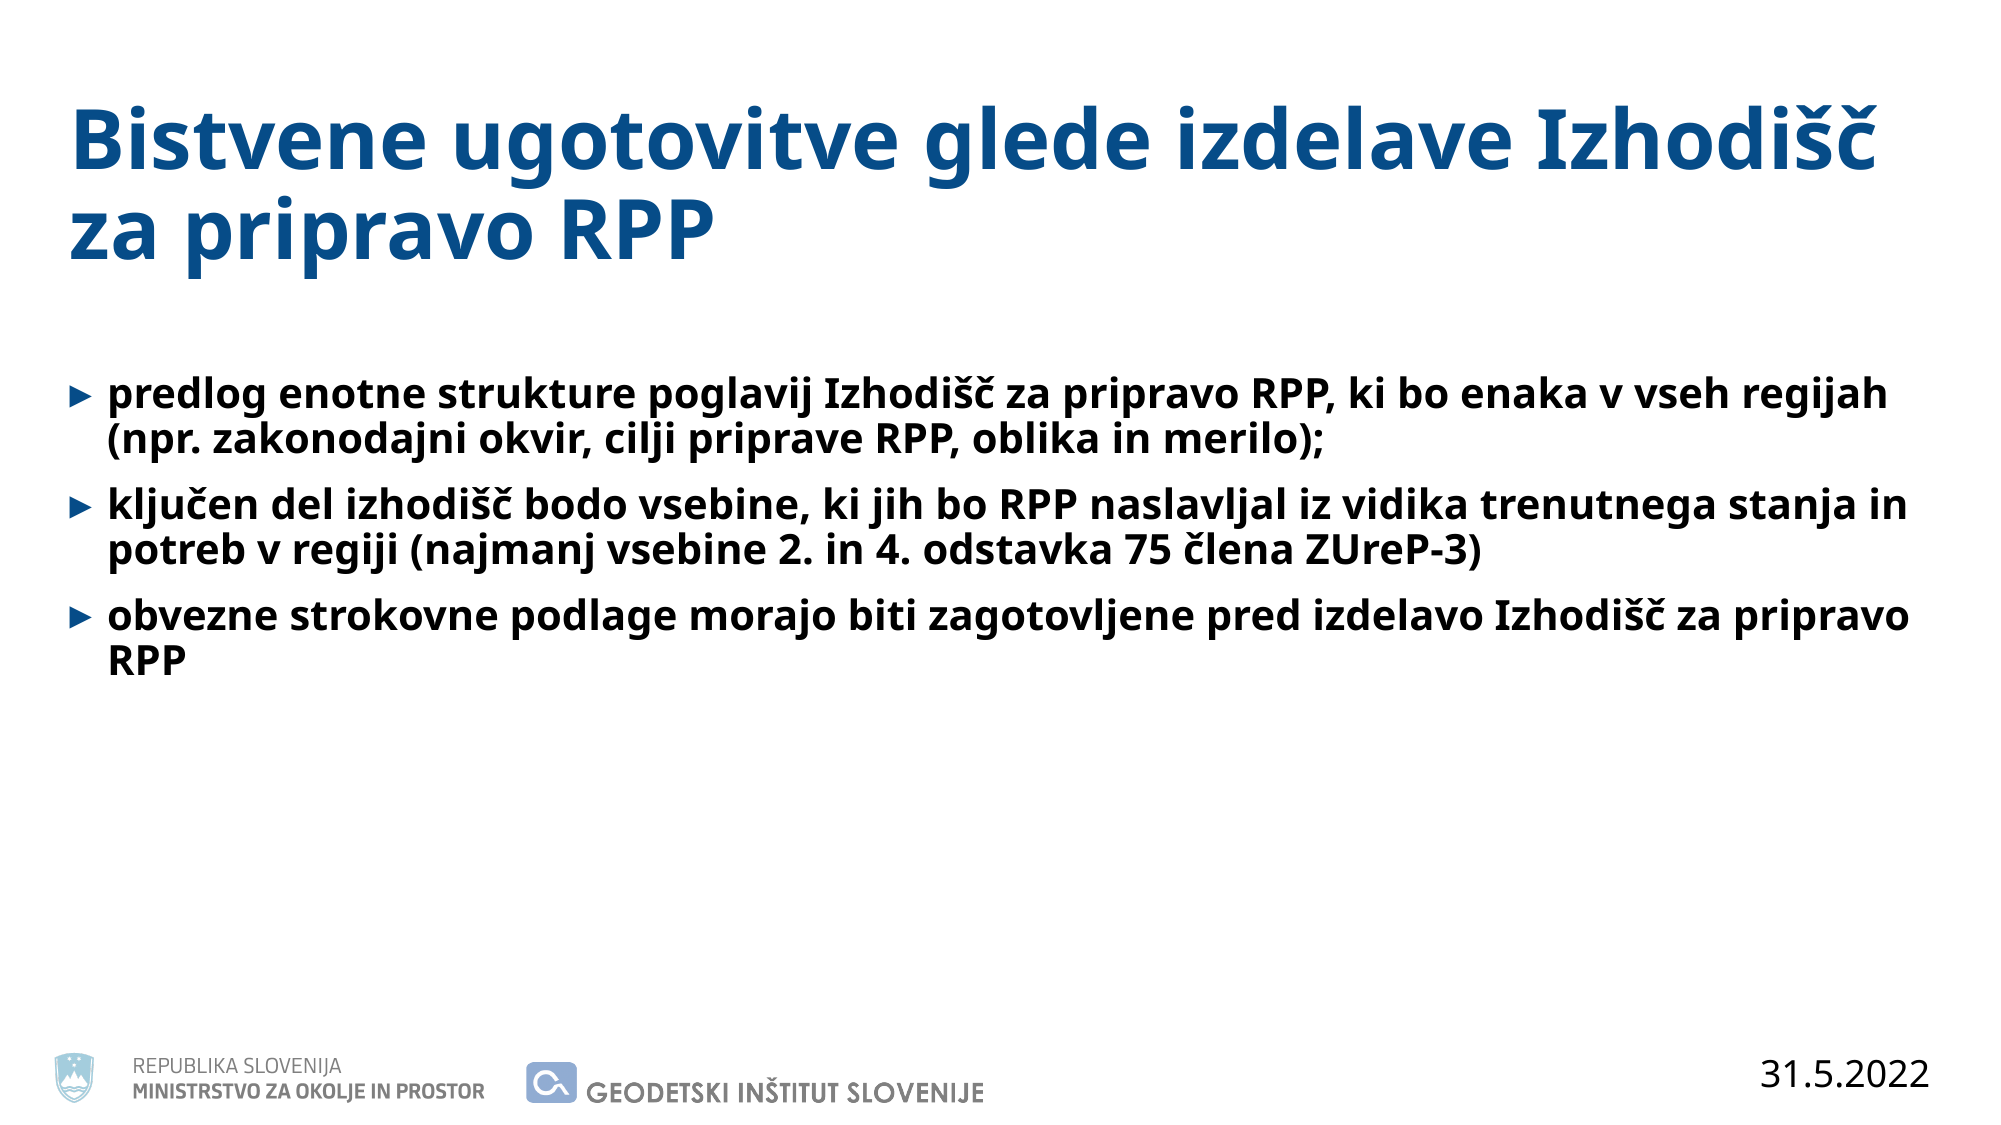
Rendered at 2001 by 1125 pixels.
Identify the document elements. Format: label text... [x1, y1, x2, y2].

list predlog enotne strukture poglavij Izhodišč za pripravo RPP, ki bo enaka v vseh regijah (npr. zakonodajni okvir, cilji priprave RPP, oblika in merilo); ključen del izhodišč bodo vsebine, ki jih bo RPP naslavljal iz vidika trenutnega stanja in potreb v regiji (najmanj vsebine 2. in 4. odstavka 75 člena ZUreP-3) obvezne strokovne podlage morajo biti zagotovljene pred izdelavo Izhodišč za pripravo RPP [54, 294, 1946, 1014]
title Bistvene ugotovitve glede izdelave Izhodišč za pripravo RPP [54, 89, 1945, 294]
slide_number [1495, 1042, 1946, 1103]
